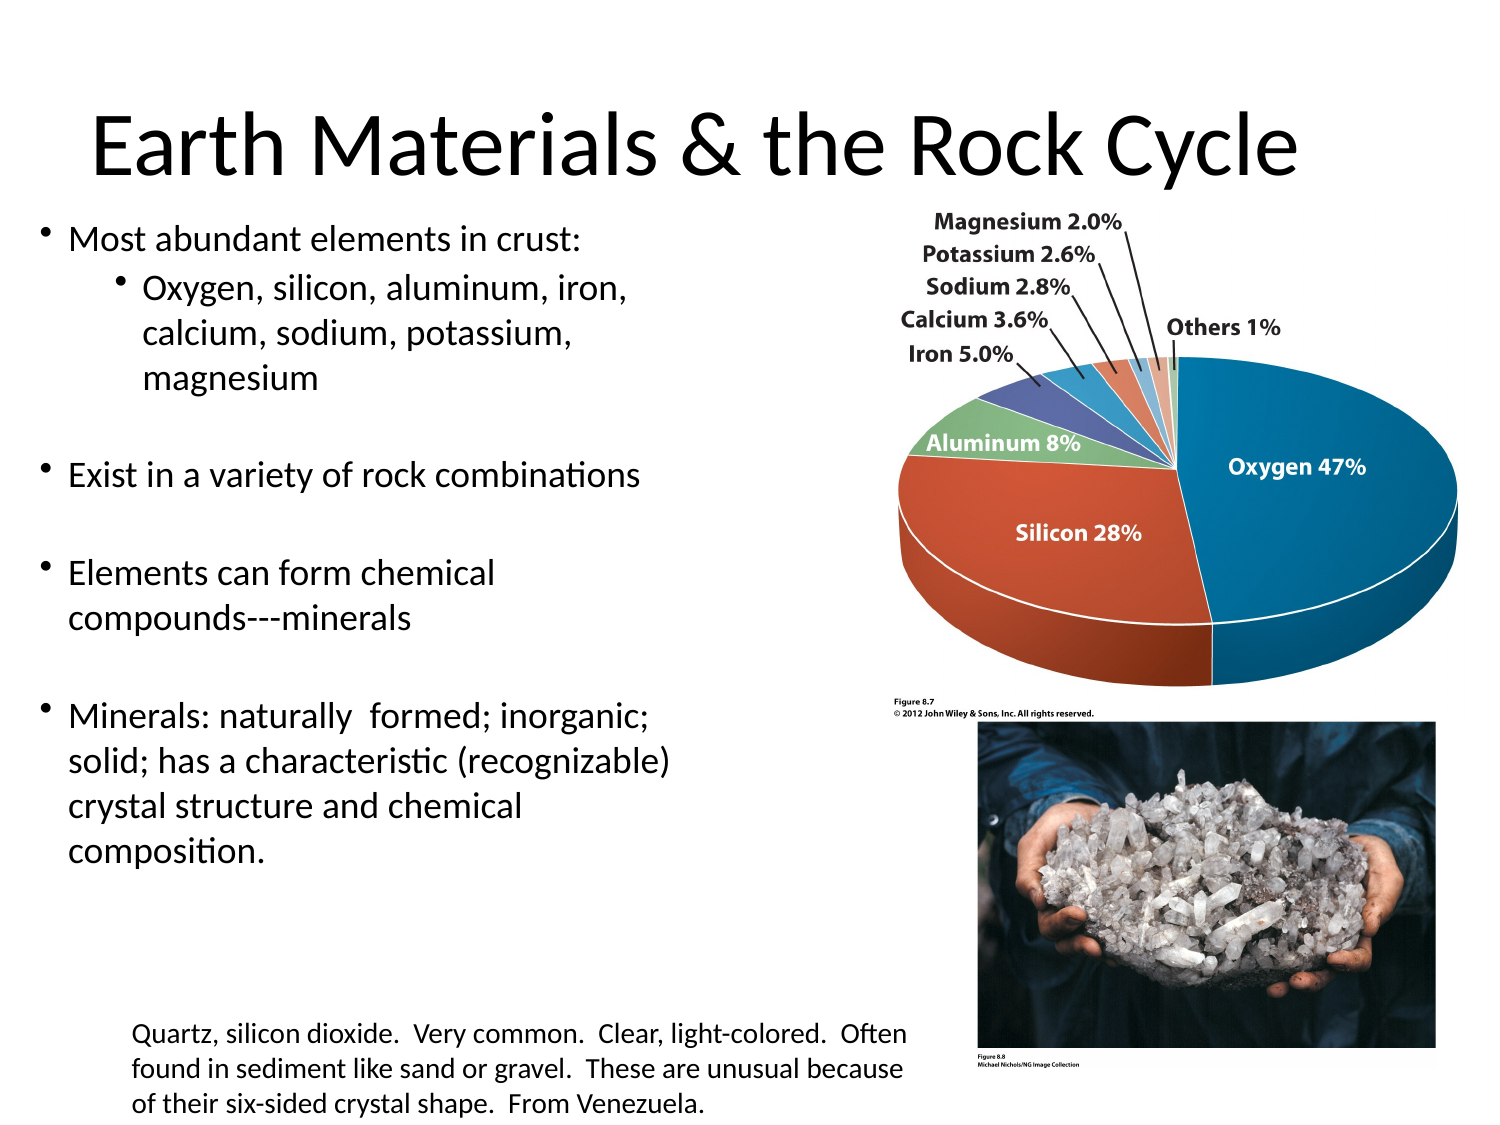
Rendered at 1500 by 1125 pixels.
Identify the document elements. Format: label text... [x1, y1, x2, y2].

picture [890, 206, 1465, 1069]
title Earth Materials & the Rock Cycle [75, 45, 1425, 233]
text_box Most abundant elements in crust: Oxygen, silicon, aluminum, iron, calcium, sodium, potassium, magnesium Exist in a variety of rock combinations Elements can form chemical compounds---minerals Minerals: naturally formed; inorganic; solid; has a characteristic (recognizable) crystal structure and chemical composition. [24, 206, 713, 927]
text_box Quartz, silicon dioxide. Very common. Clear, light-colored. Often found in sediment like sand or gravel. These are unusual because of their six-sided crystal shape. From Venezuela. [116, 1007, 947, 1125]
